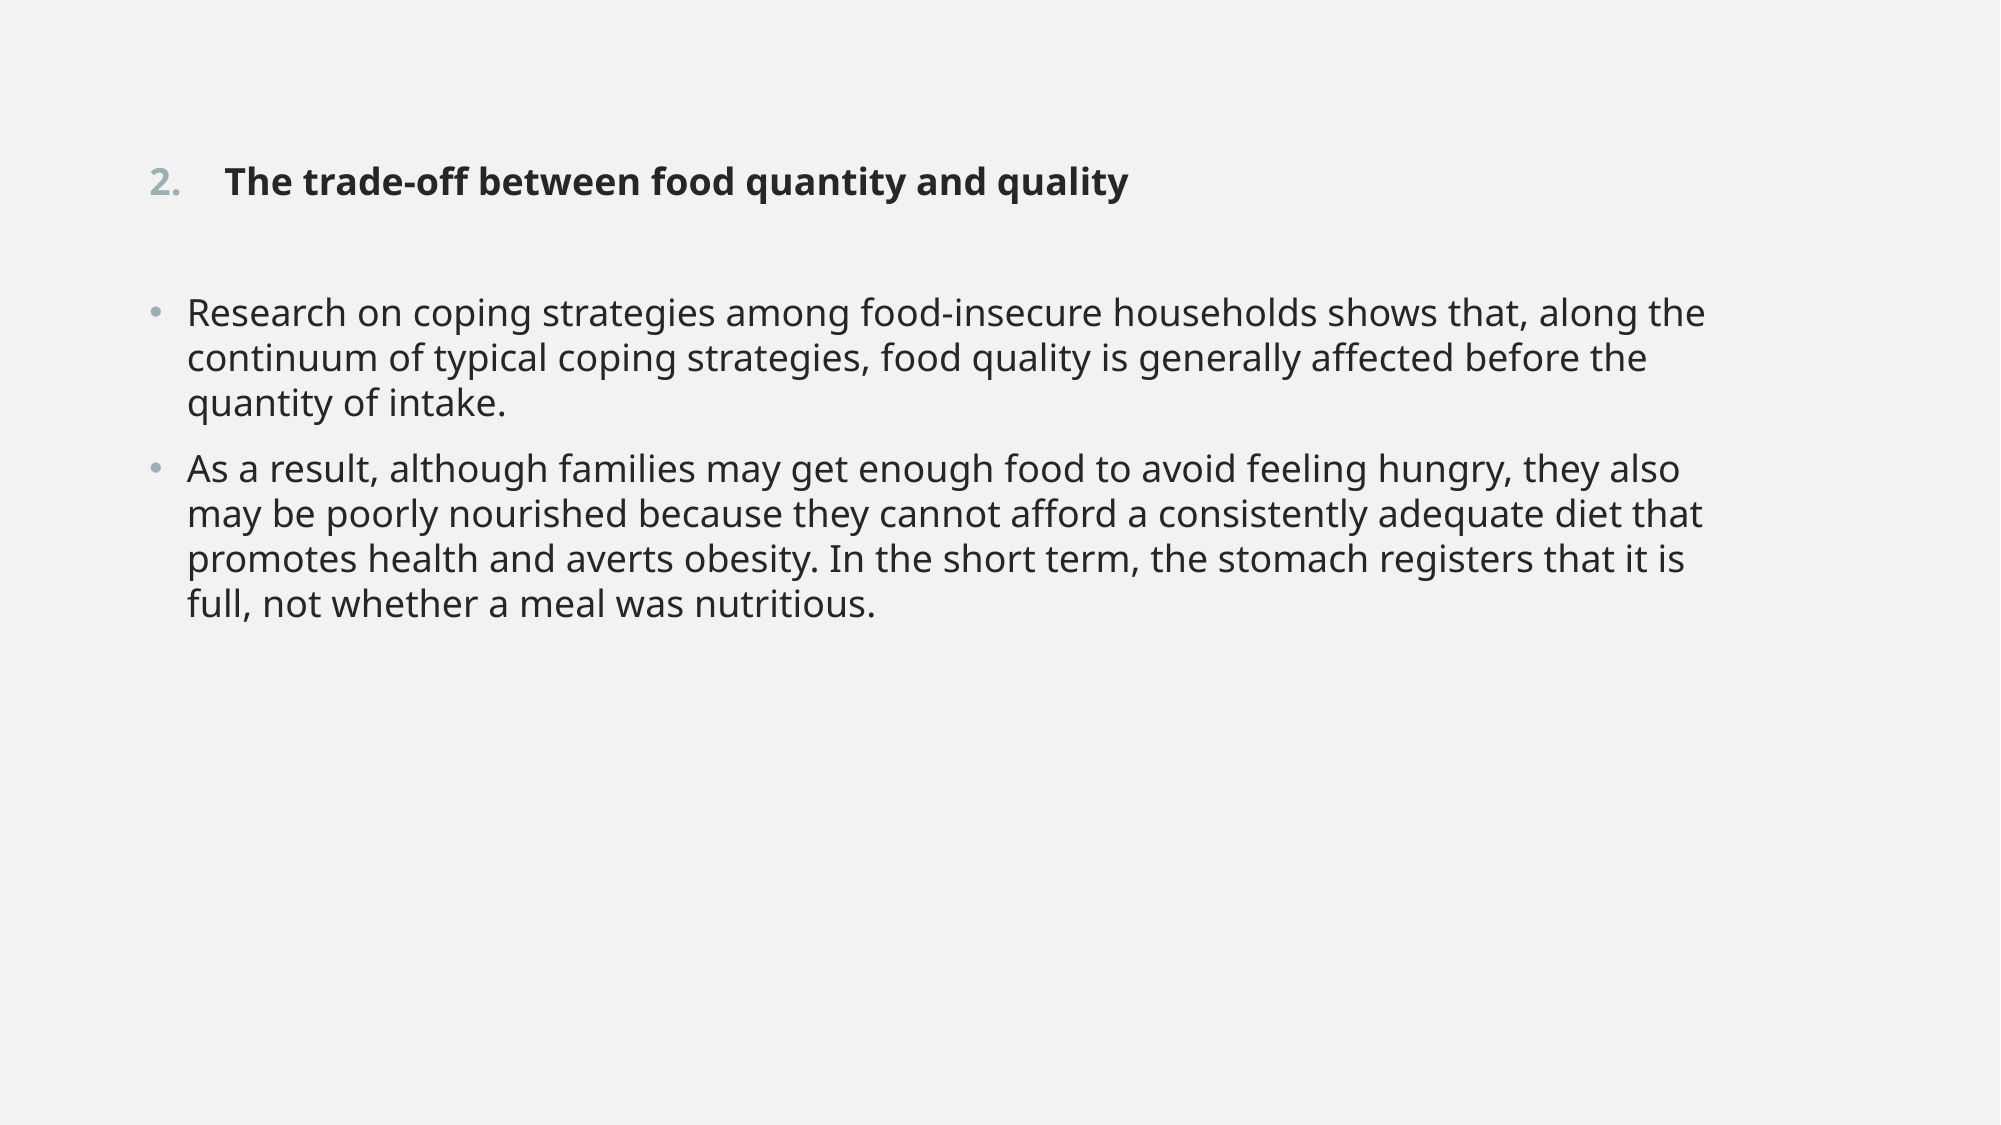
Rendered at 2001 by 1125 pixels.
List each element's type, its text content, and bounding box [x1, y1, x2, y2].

list The trade-off between food quantity and quality Research on coping strategies among food-insecure households shows that, along the continuum of typical coping strategies, food quality is generally affected before the quantity of intake. As a result, although families may get enough food to avoid feeling hungry, they also may be poorly nourished because they cannot afford a consistently adequate diet that promotes health and averts obesity. In the short term, the stomach registers that it is full, not whether a meal was nutritious. [134, 149, 1747, 709]
